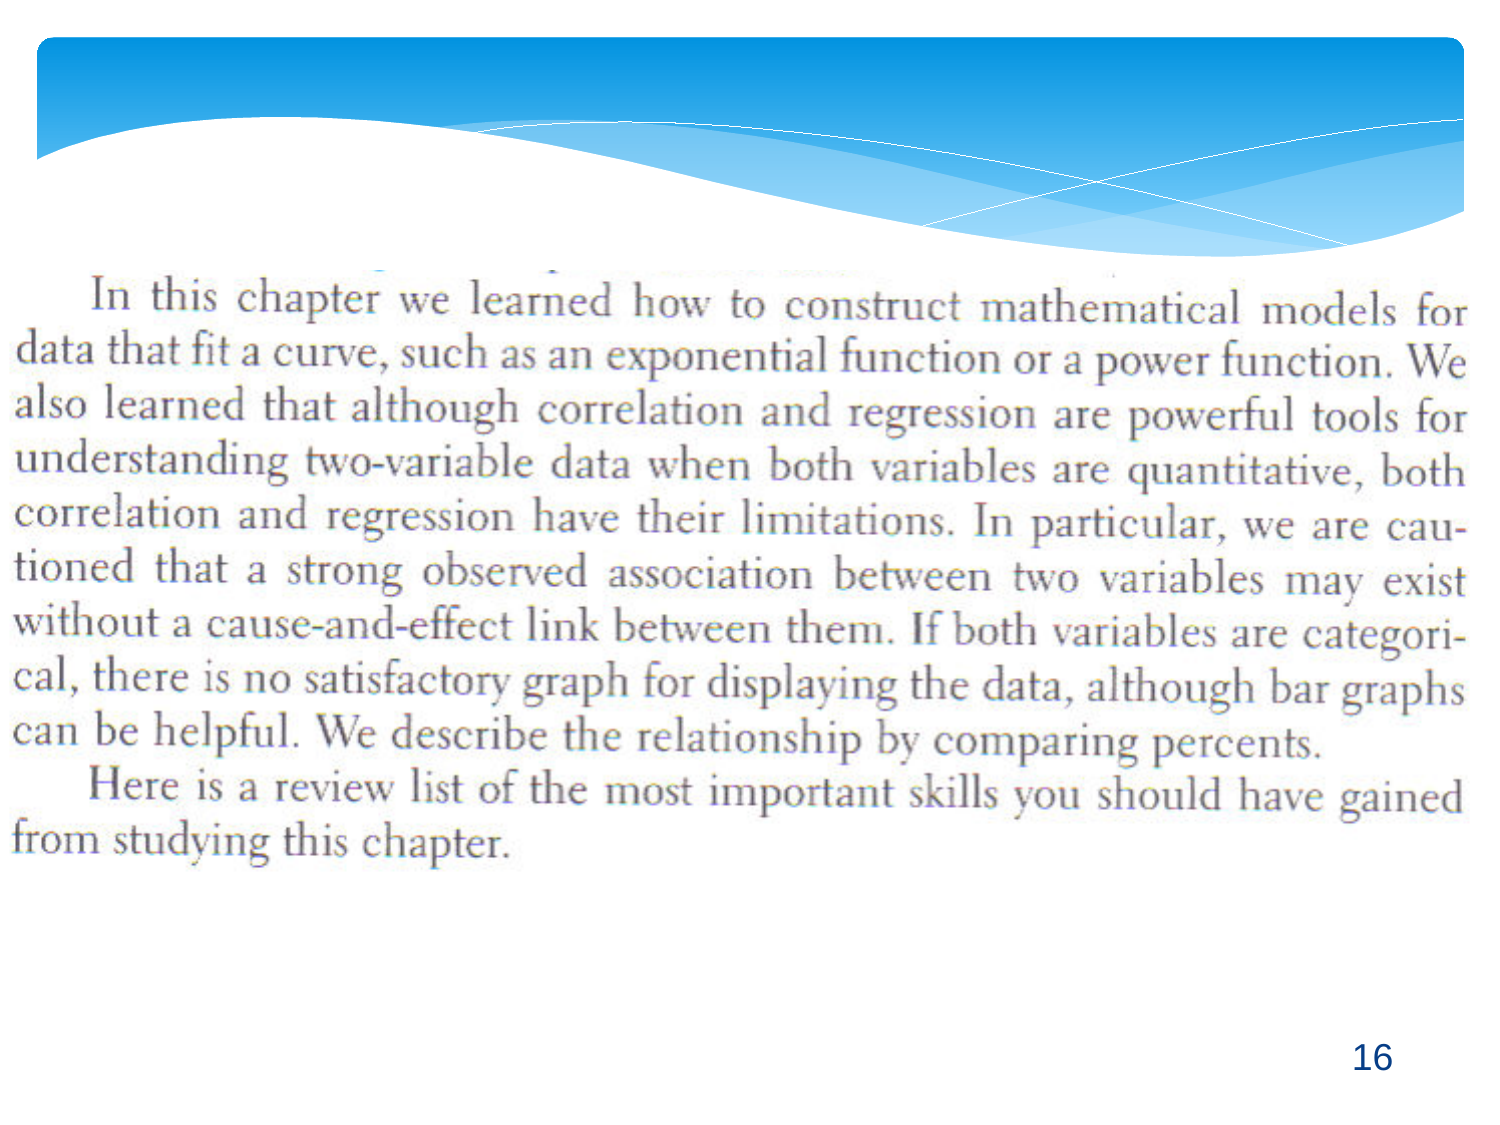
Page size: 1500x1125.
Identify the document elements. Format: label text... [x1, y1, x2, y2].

slide_number 16 [1277, 1025, 1468, 1086]
picture [0, 270, 1500, 878]
